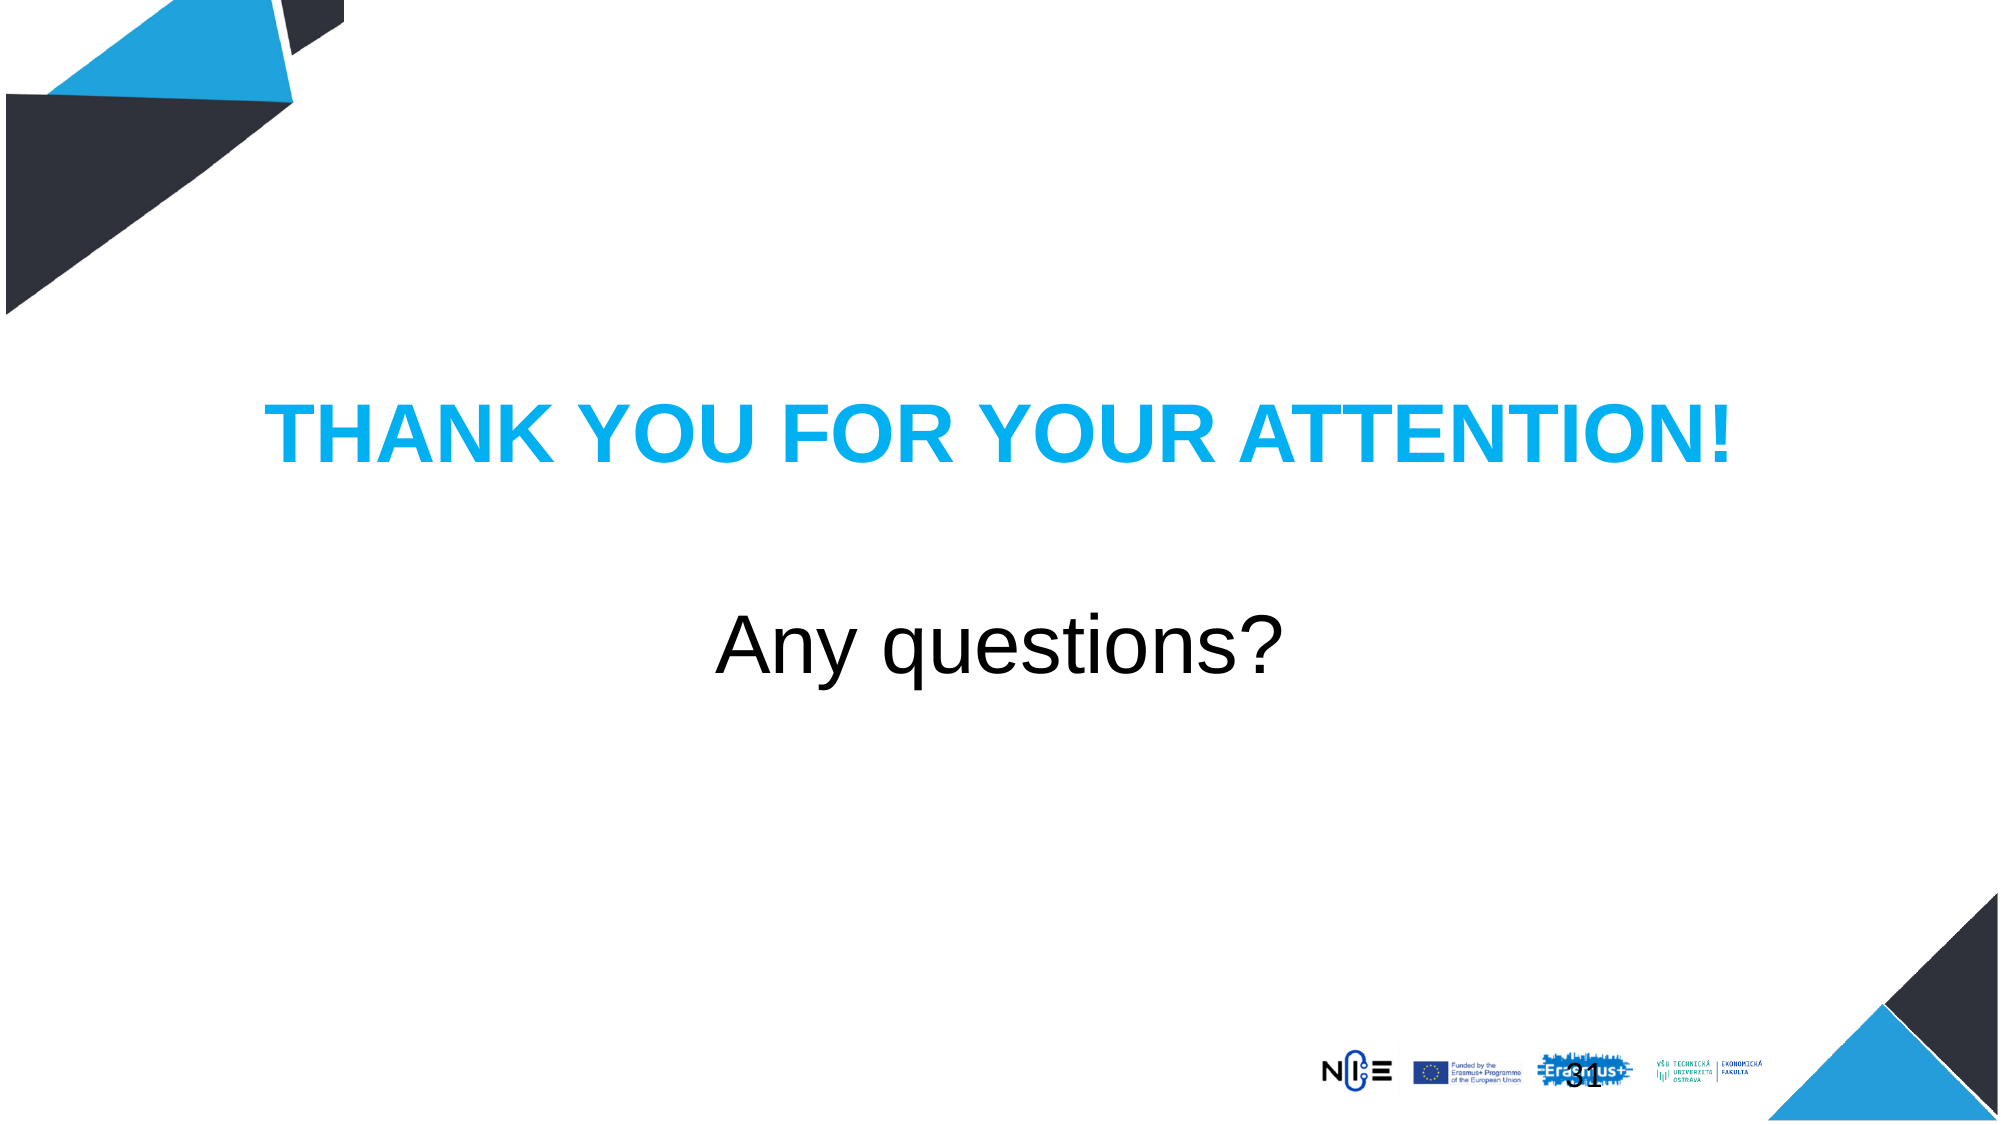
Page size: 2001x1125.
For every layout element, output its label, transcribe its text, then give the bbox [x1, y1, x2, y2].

picture [1308, 1044, 2000, 1125]
text_box THANK YOU FOR YOUR ATTENTION! Any questions? [179, 267, 1821, 760]
slide_number 31 [1550, 1042, 2000, 1103]
picture [6, 0, 344, 318]
picture [1699, 888, 2000, 1042]
